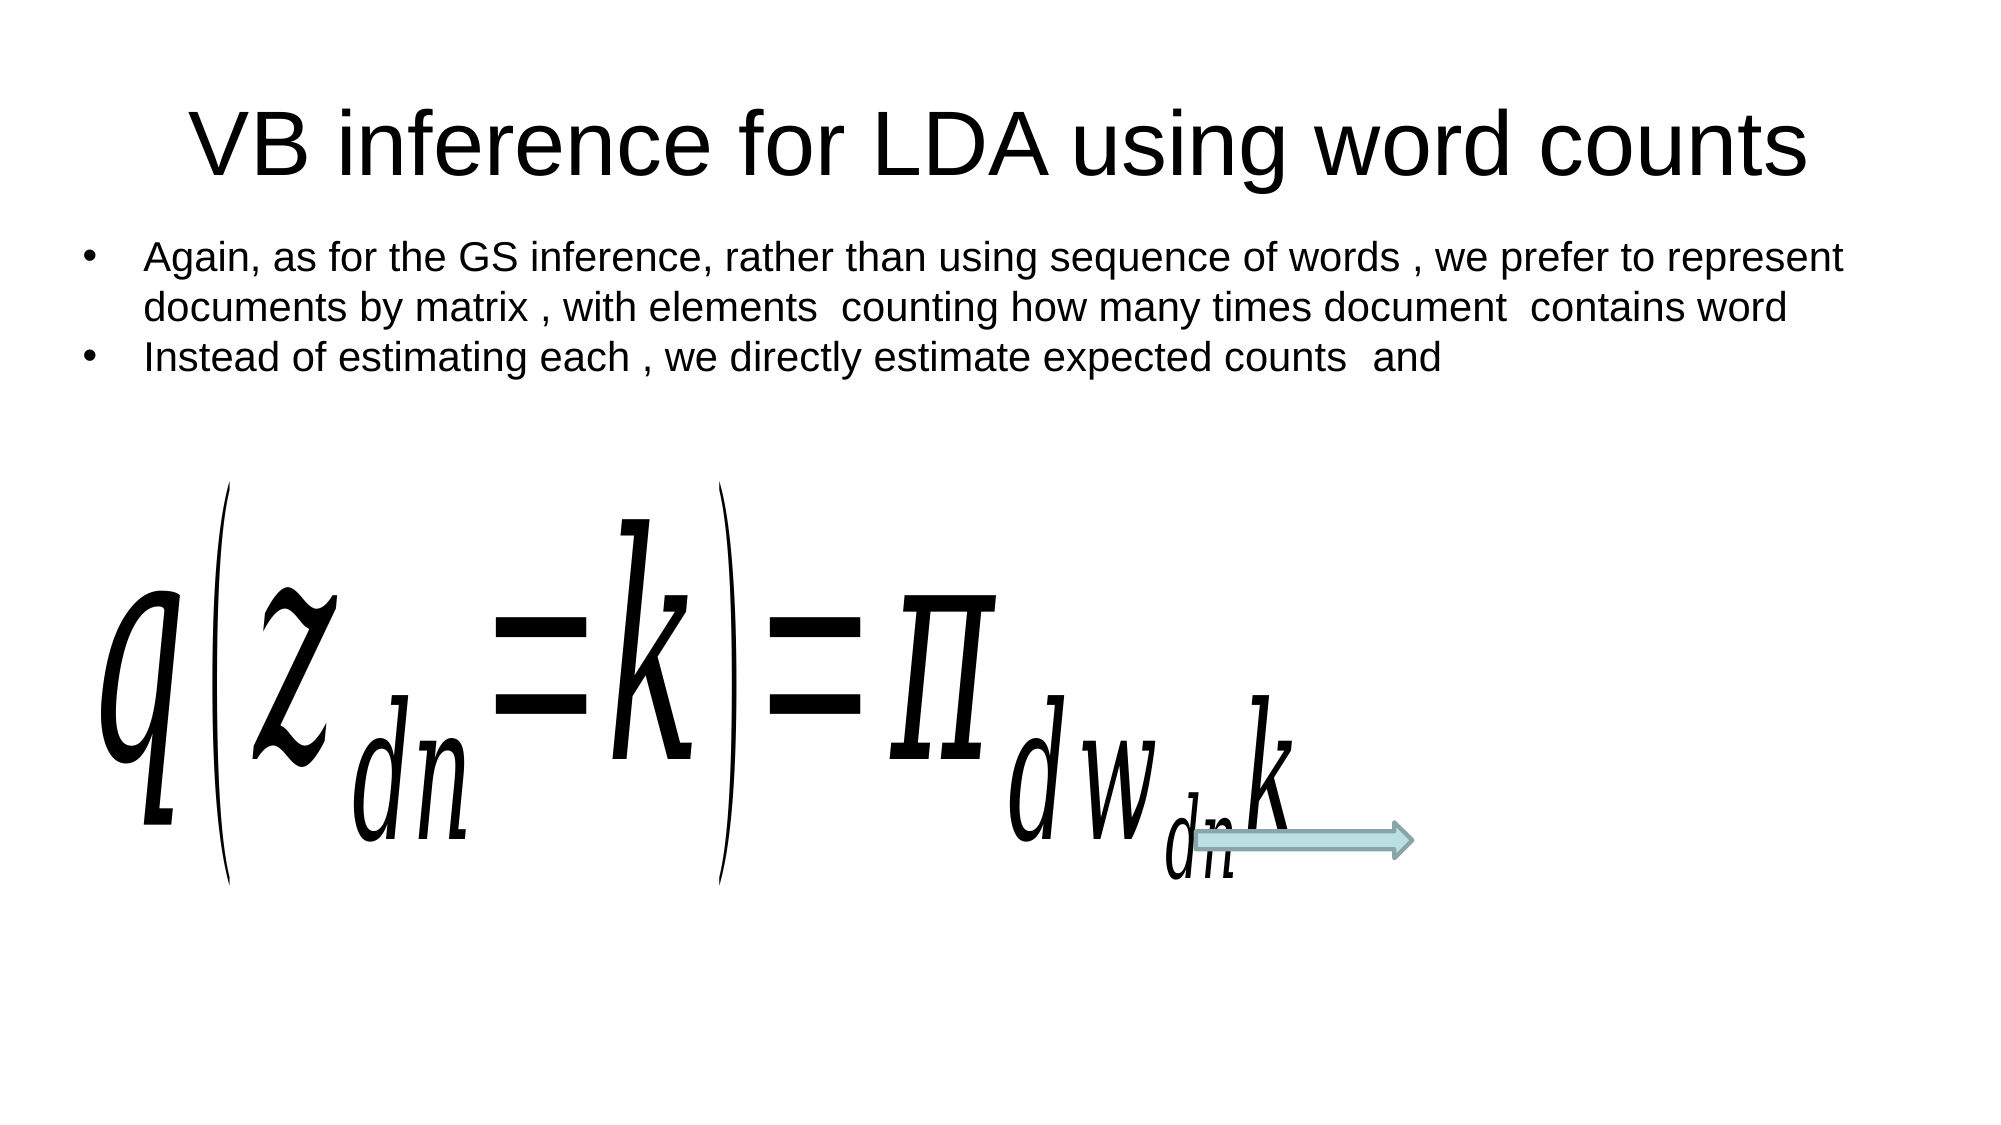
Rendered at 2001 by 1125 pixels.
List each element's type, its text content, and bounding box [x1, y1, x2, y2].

text_box [1193, 820, 1415, 861]
title VB inference for LDA using word counts [99, 45, 1900, 233]
